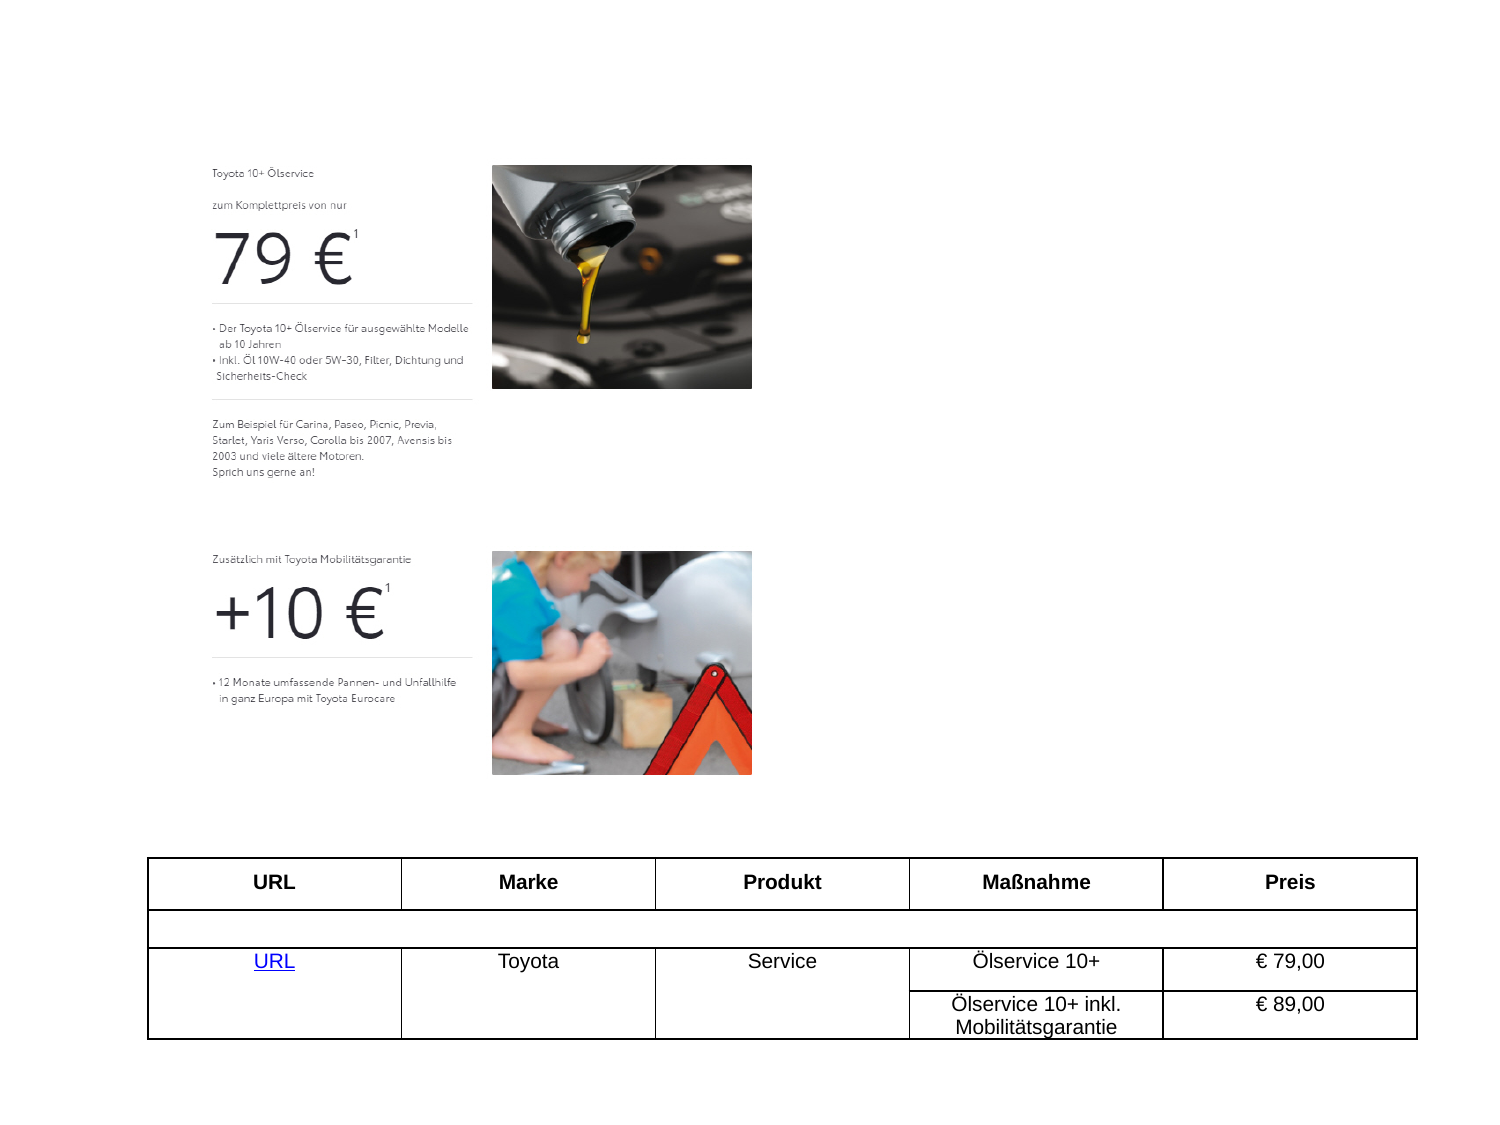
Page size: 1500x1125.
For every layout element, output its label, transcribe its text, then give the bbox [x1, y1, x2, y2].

table_header URL [149, 859, 401, 909]
table_cell Ölservice 10+ inkl. Mobilitätsgarantie [910, 992, 1162, 1038]
table_header Maßnahme [910, 859, 1162, 909]
table_header Marke [402, 859, 655, 909]
table_header Produkt [656, 859, 909, 909]
table_cell € 79,00 [1164, 949, 1416, 990]
table_cell € 89,00 [1164, 992, 1416, 1038]
table_cell URL [149, 949, 401, 1038]
table_cell [149, 911, 1416, 947]
table_cell Ölservice 10+ [910, 949, 1162, 990]
picture [147, 144, 798, 788]
table_cell Service [656, 949, 909, 1038]
table_cell Toyota [402, 949, 655, 1038]
table_header Preis [1164, 859, 1416, 909]
